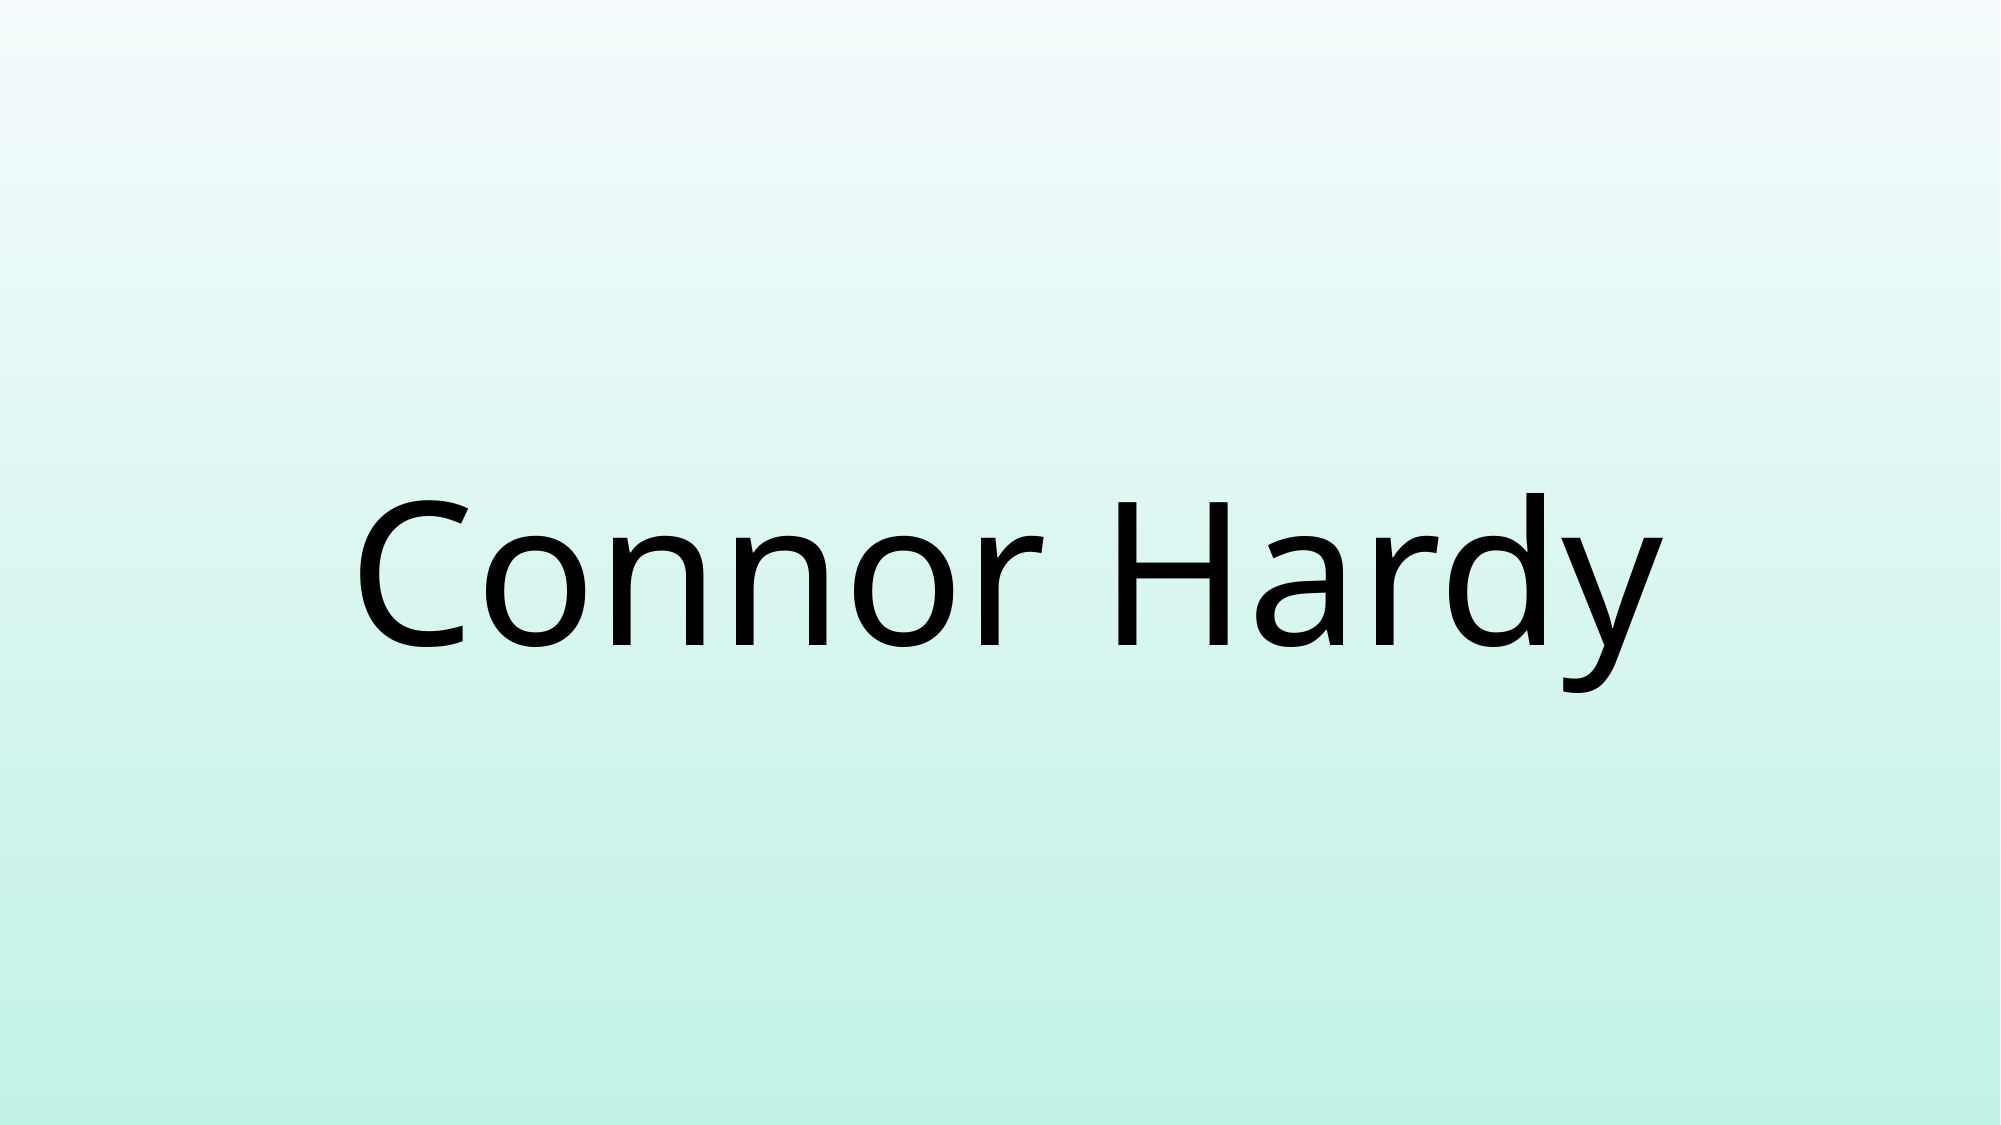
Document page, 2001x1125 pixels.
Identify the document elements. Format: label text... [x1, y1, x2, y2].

title Connor Hardy [143, 472, 1869, 690]
